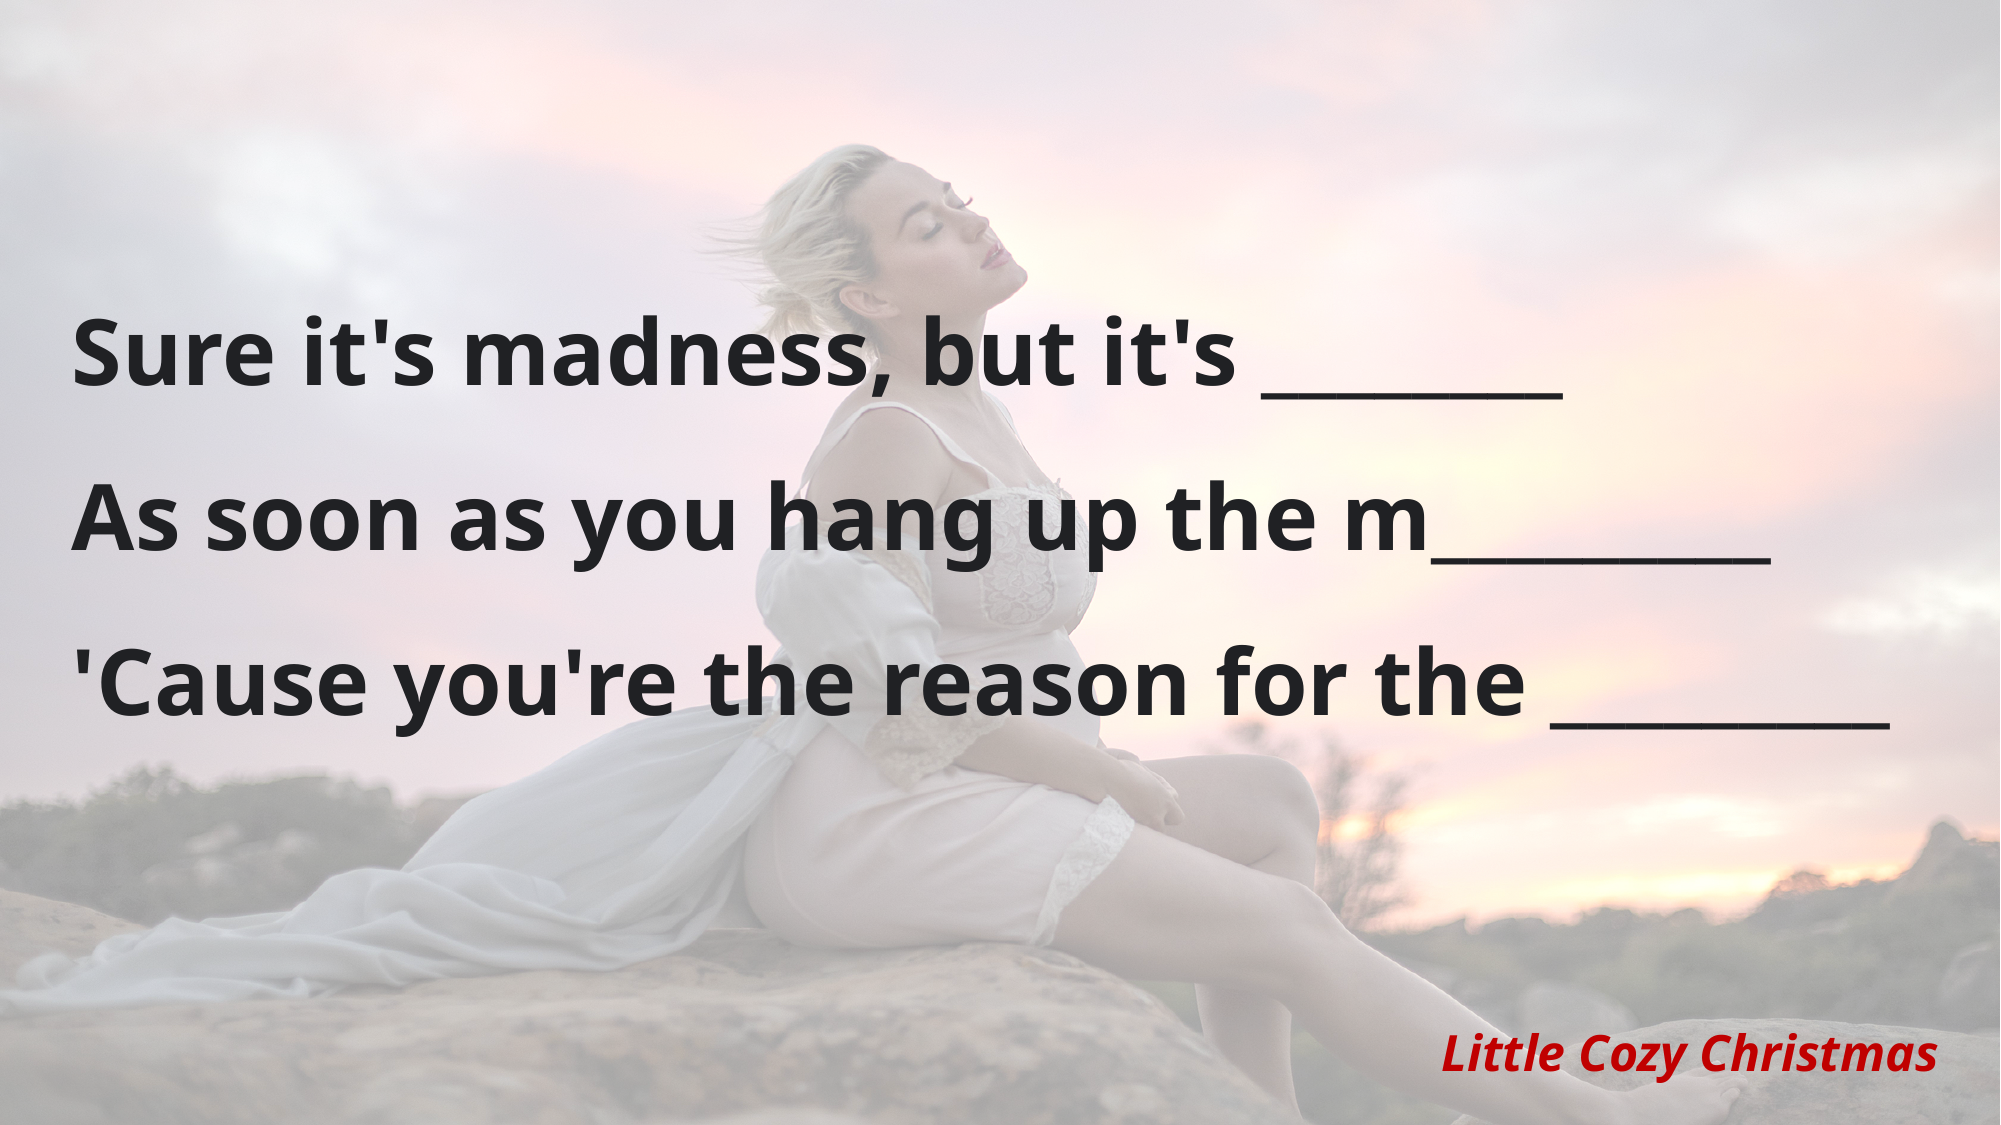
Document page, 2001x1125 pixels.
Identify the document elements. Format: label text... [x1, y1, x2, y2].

text_box Sure it's madness, but it's ________ As soon as you hang up the m_________ 'Cause you're the reason for the _________ [57, 231, 1960, 741]
text_box Little Cozy Christmas [1426, 1014, 1955, 1089]
